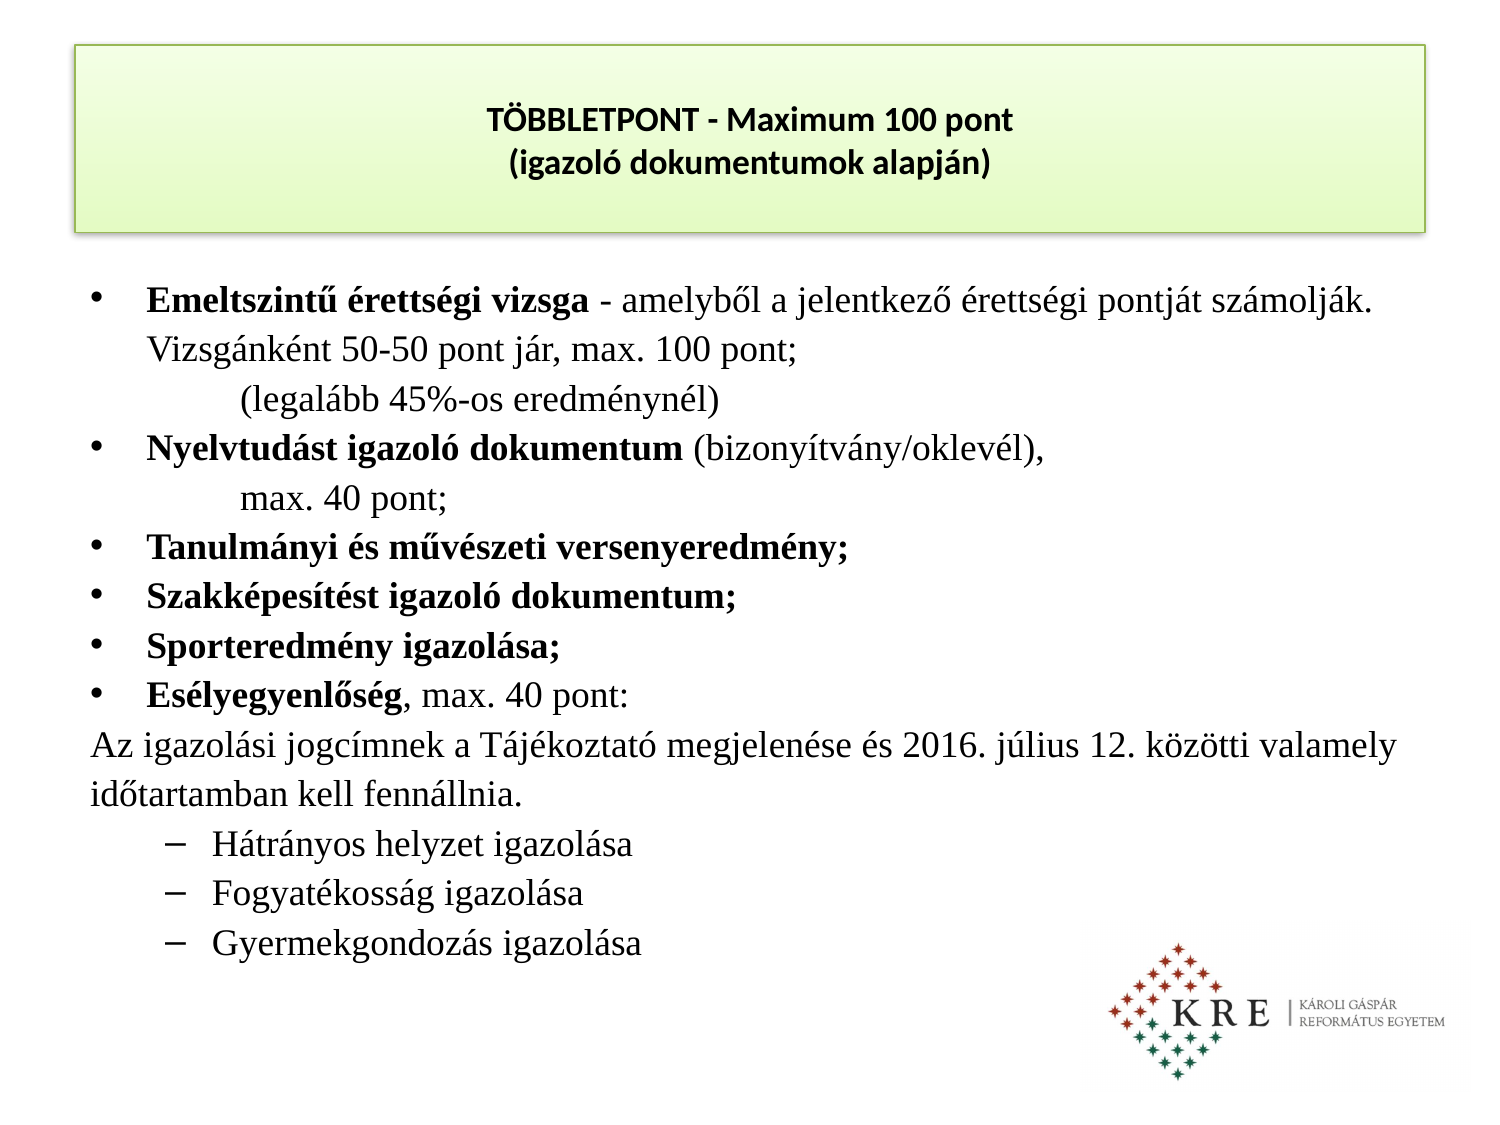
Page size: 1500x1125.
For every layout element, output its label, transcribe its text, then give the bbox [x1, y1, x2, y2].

list Emeltszintű érettségi vizsga - amelyből a jelentkező érettségi pontját számolják. Vizsgánként 50-50 pont jár, max. 100 pont; (legalább 45%-os eredménynél) Nyelvtudást igazoló dokumentum (bizonyítvány/oklevél), max. 40 pont; Tanulmányi és művészeti versenyeredmény; Szakképesítést igazoló dokumentum; Sporteredmény igazolása; Esélyegyenlőség, max. 40 pont: Az igazolási jogcímnek a Tájékoztató megjelenése és 2016. július 12. közötti valamely időtartamban kell fennállnia. Hátrányos helyzet igazolása Fogyatékosság igazolása Gyermekgondozás igazolása [75, 262, 1425, 1005]
picture [1080, 919, 1471, 1093]
title TÖBBLETPONT - Maximum 100 pont (igazoló dokumentumok alapján) [74, 44, 1426, 233]
